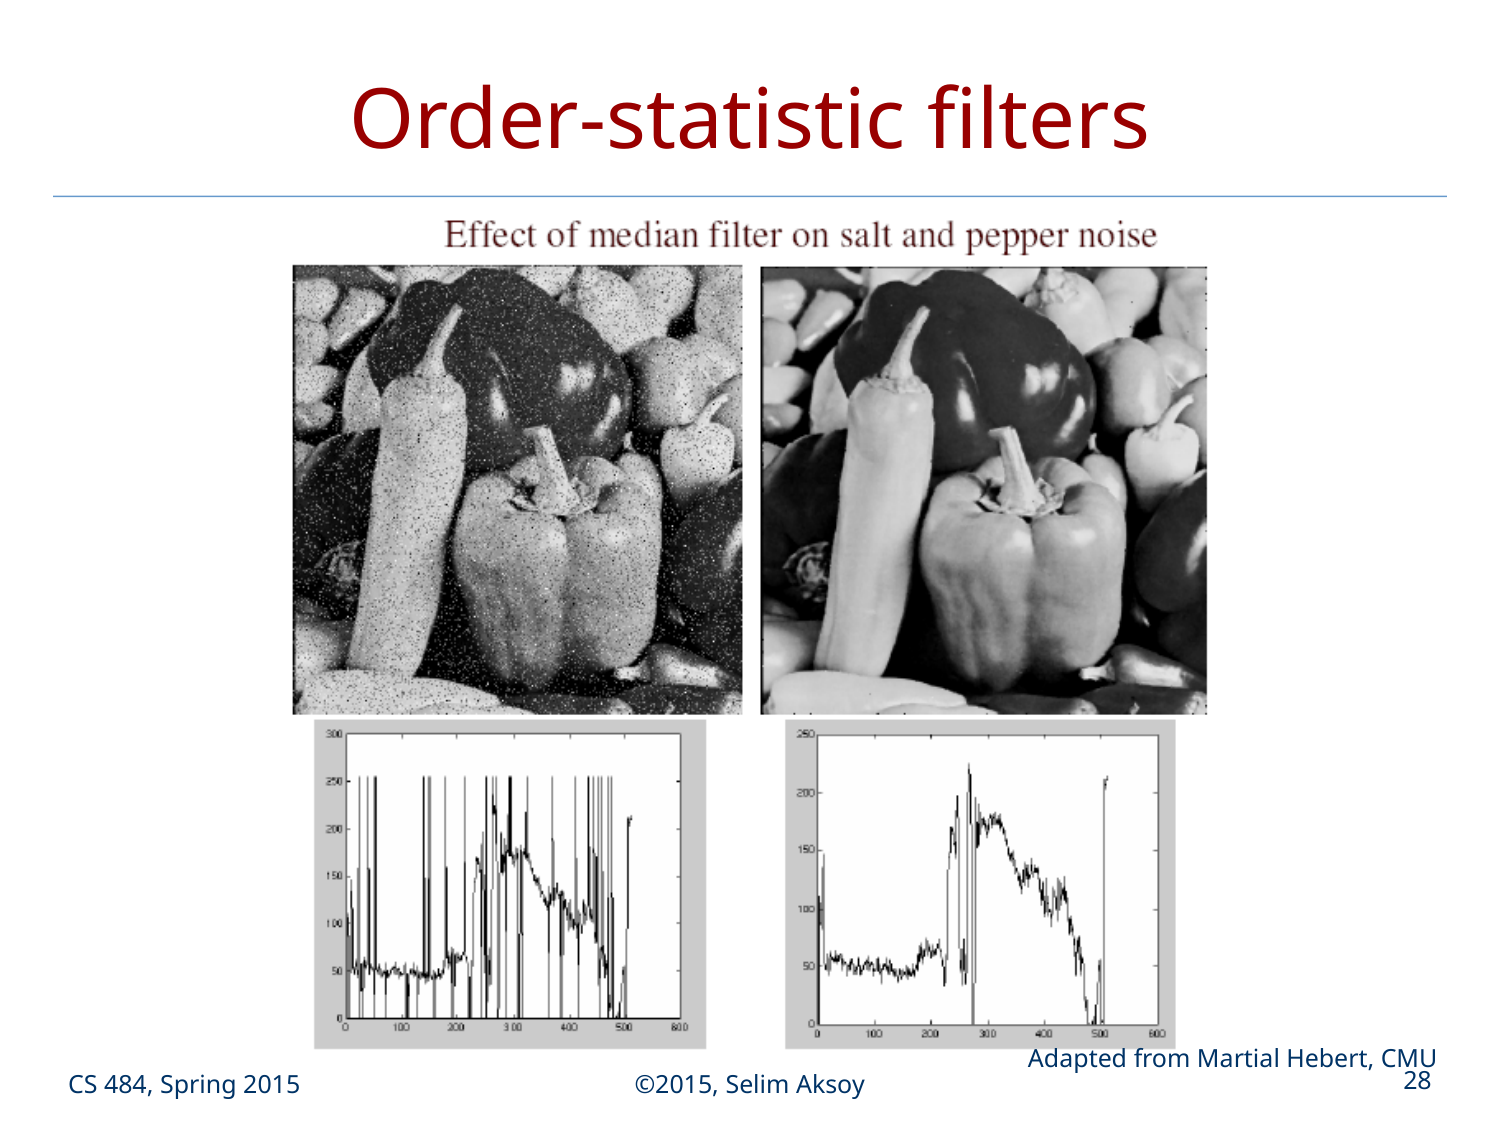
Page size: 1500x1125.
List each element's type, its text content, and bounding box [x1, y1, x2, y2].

slide_number CS 484, Spring 2015 [52, 1052, 366, 1107]
text_box Adapted from Martial Hebert, CMU [890, 1034, 1453, 1080]
footer ©2015, Selim Aksoy [511, 1062, 988, 1107]
picture [283, 207, 1217, 1055]
title Order-statistic filters [53, 31, 1447, 173]
slide_number 28 [1134, 1080, 1448, 1107]
